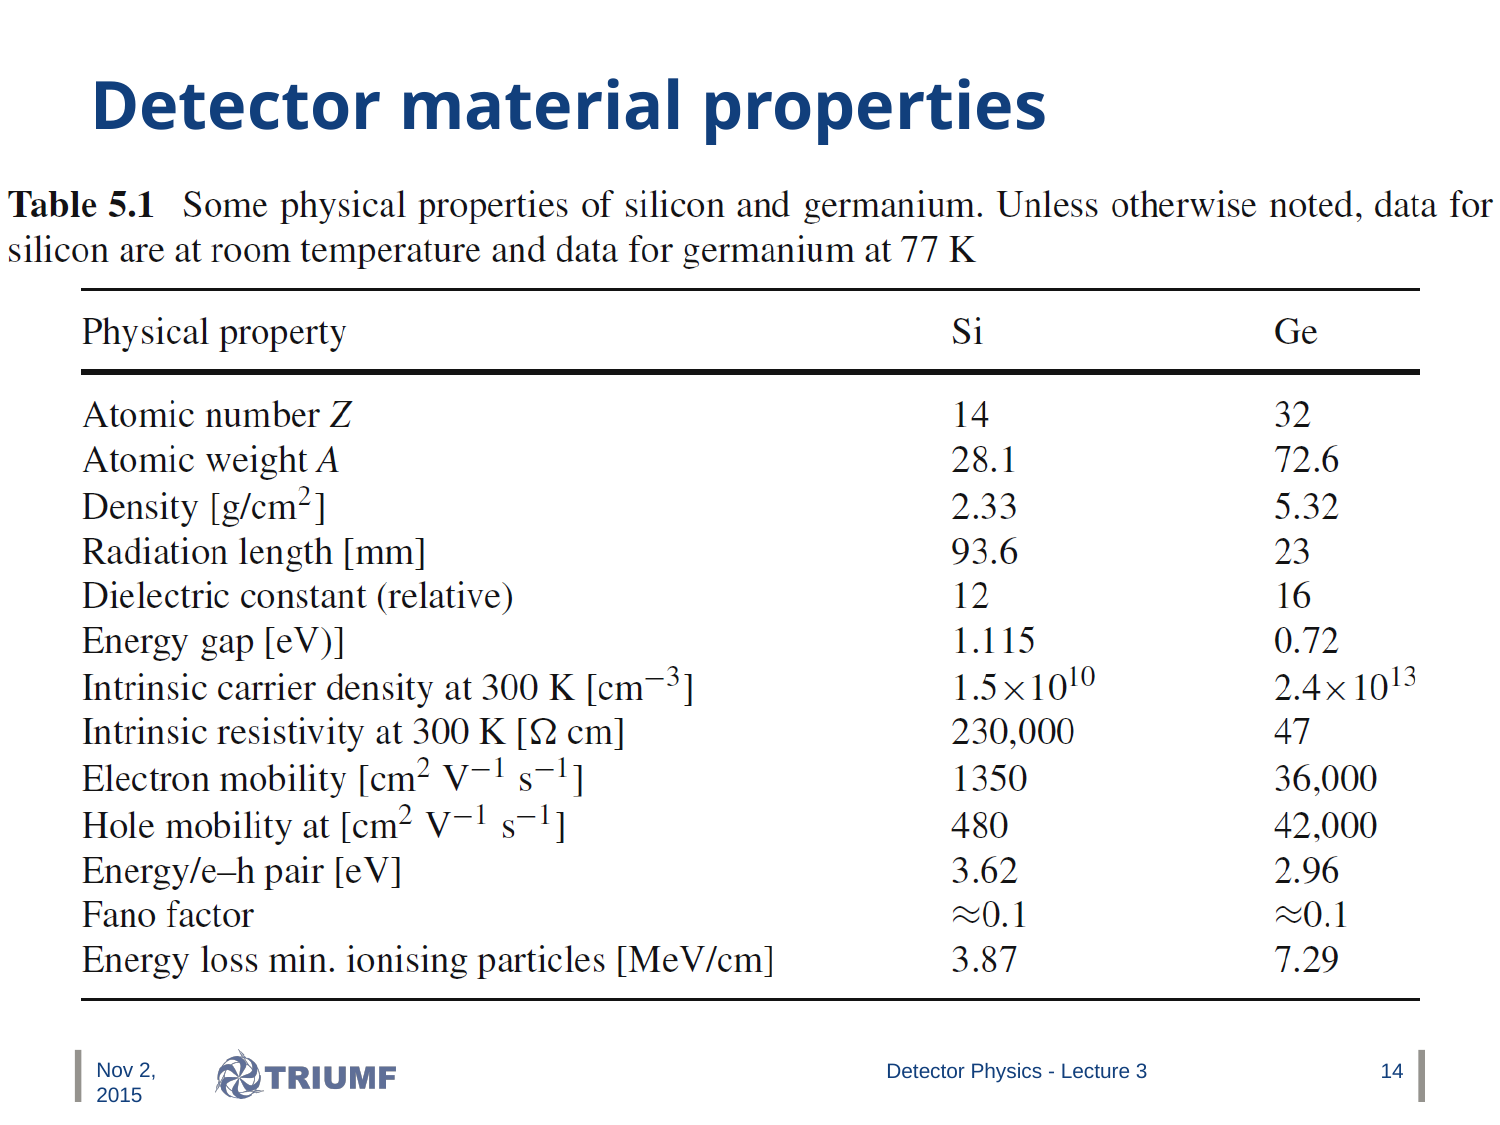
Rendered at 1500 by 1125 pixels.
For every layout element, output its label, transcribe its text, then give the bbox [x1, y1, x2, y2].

slide_number 14 [1182, 1049, 1419, 1125]
picture [0, 178, 1500, 1019]
footer Detector Physics - Lecture 3 [394, 1049, 1163, 1125]
title Detector material properties [74, 61, 1426, 162]
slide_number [81, 1048, 213, 1125]
